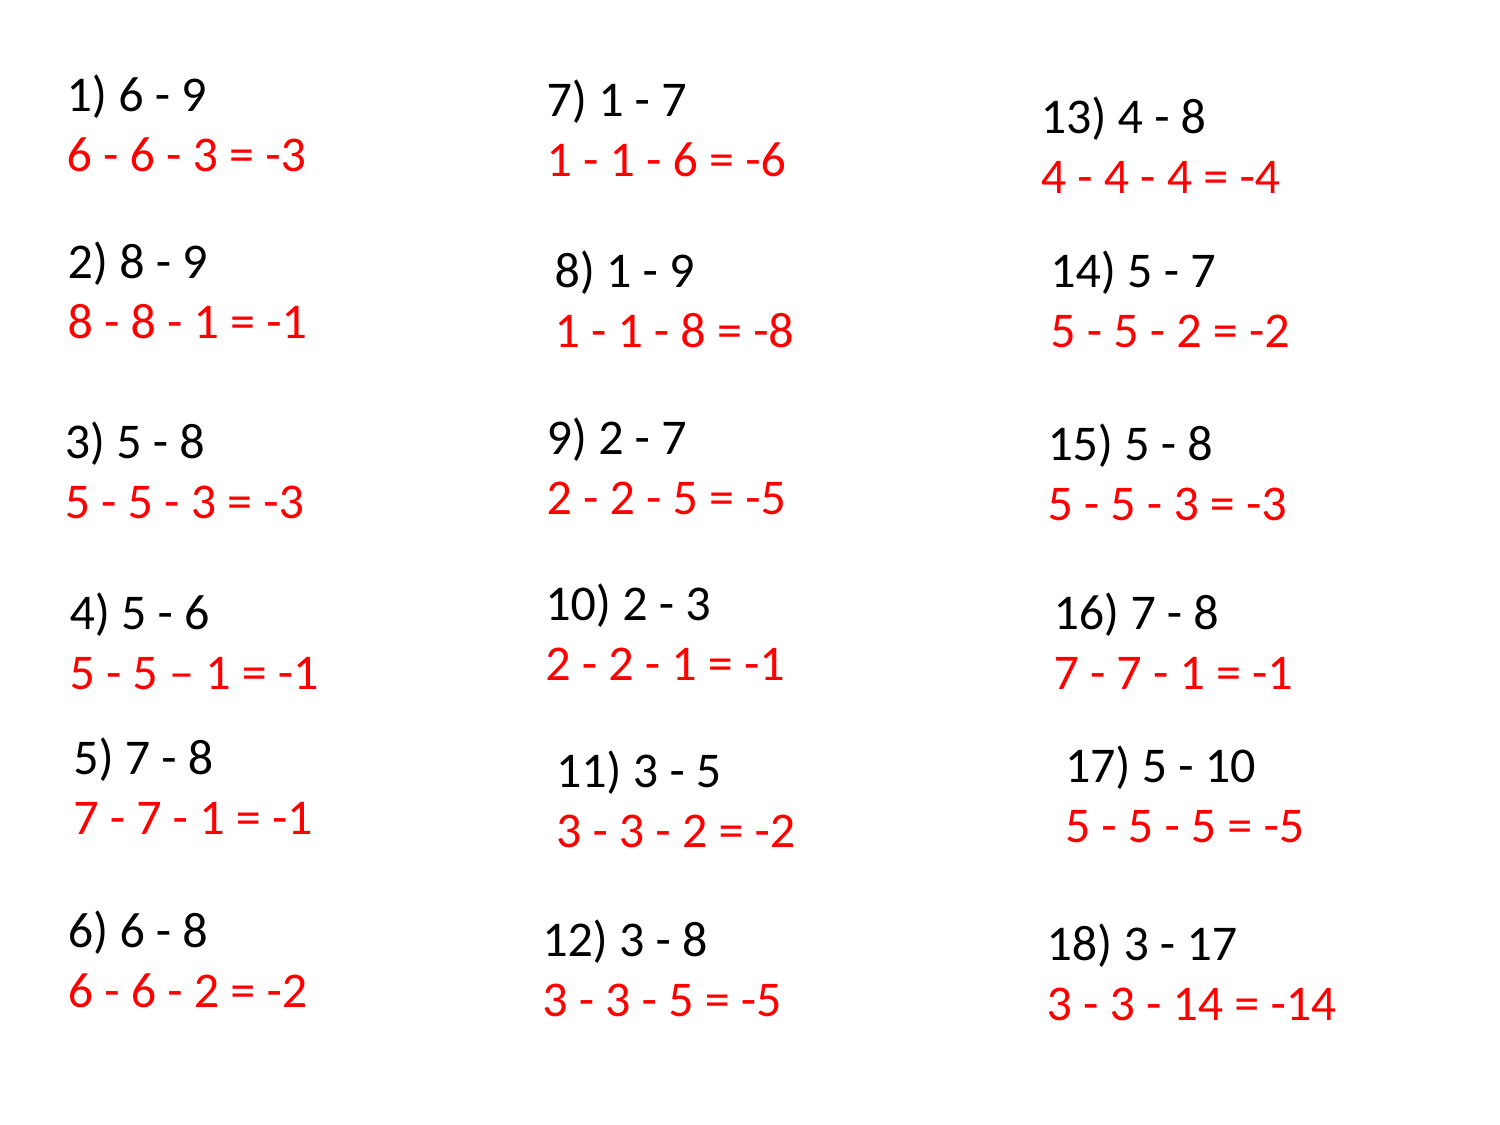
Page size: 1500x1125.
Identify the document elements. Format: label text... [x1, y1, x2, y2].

text_box 9) 2 - 7 2 - 2 - 5 = -5 [531, 397, 801, 533]
text_box 4) 5 - 6 5 - 5 – 1 = -1 [54, 572, 359, 707]
text_box 11) 3 - 5 3 - 3 - 2 = -2 [541, 729, 811, 865]
text_box 16) 7 - 8 7 - 7 - 1 = -1 [1038, 572, 1318, 708]
text_box 2) 8 - 9 8 - 8 - 1 = -1 [52, 221, 510, 416]
text_box 15) 5 - 8 5 - 5 - 3 = -3 [1032, 403, 1312, 539]
text_box 13) 4 - 8 4 - 4 - 4 = -4 [1026, 76, 1376, 212]
text_box 3) 5 - 8 5 - 5 - 3 = -3 [50, 401, 319, 536]
text_box 8) 1 - 9 1 - 1 - 8 = -8 [539, 230, 900, 425]
text_box 12) 3 - 8 3 - 3 - 5 = -5 [527, 899, 816, 1034]
text_box 14) 5 - 7 5 - 5 - 2 = -2 [1035, 230, 1366, 365]
text_box 6) 6 - 8 6 - 6 - 2 = -2 [53, 890, 368, 1026]
text_box 5) 7 - 8 7 - 7 - 1 = -1 [58, 717, 328, 852]
text_box 1) 6 - 9 6 - 6 - 3 = -3 [51, 54, 337, 190]
text_box 7) 1 - 7 1 - 1 - 6 = -6 [531, 58, 801, 194]
text_box 17) 5 - 10 5 - 5 - 5 = -5 [1050, 725, 1320, 860]
text_box 18) 3 - 17 3 - 3 - 14 = -14 [1031, 903, 1424, 1038]
text_box 10) 2 - 3 2 - 2 - 1 = -1 [530, 563, 835, 699]
